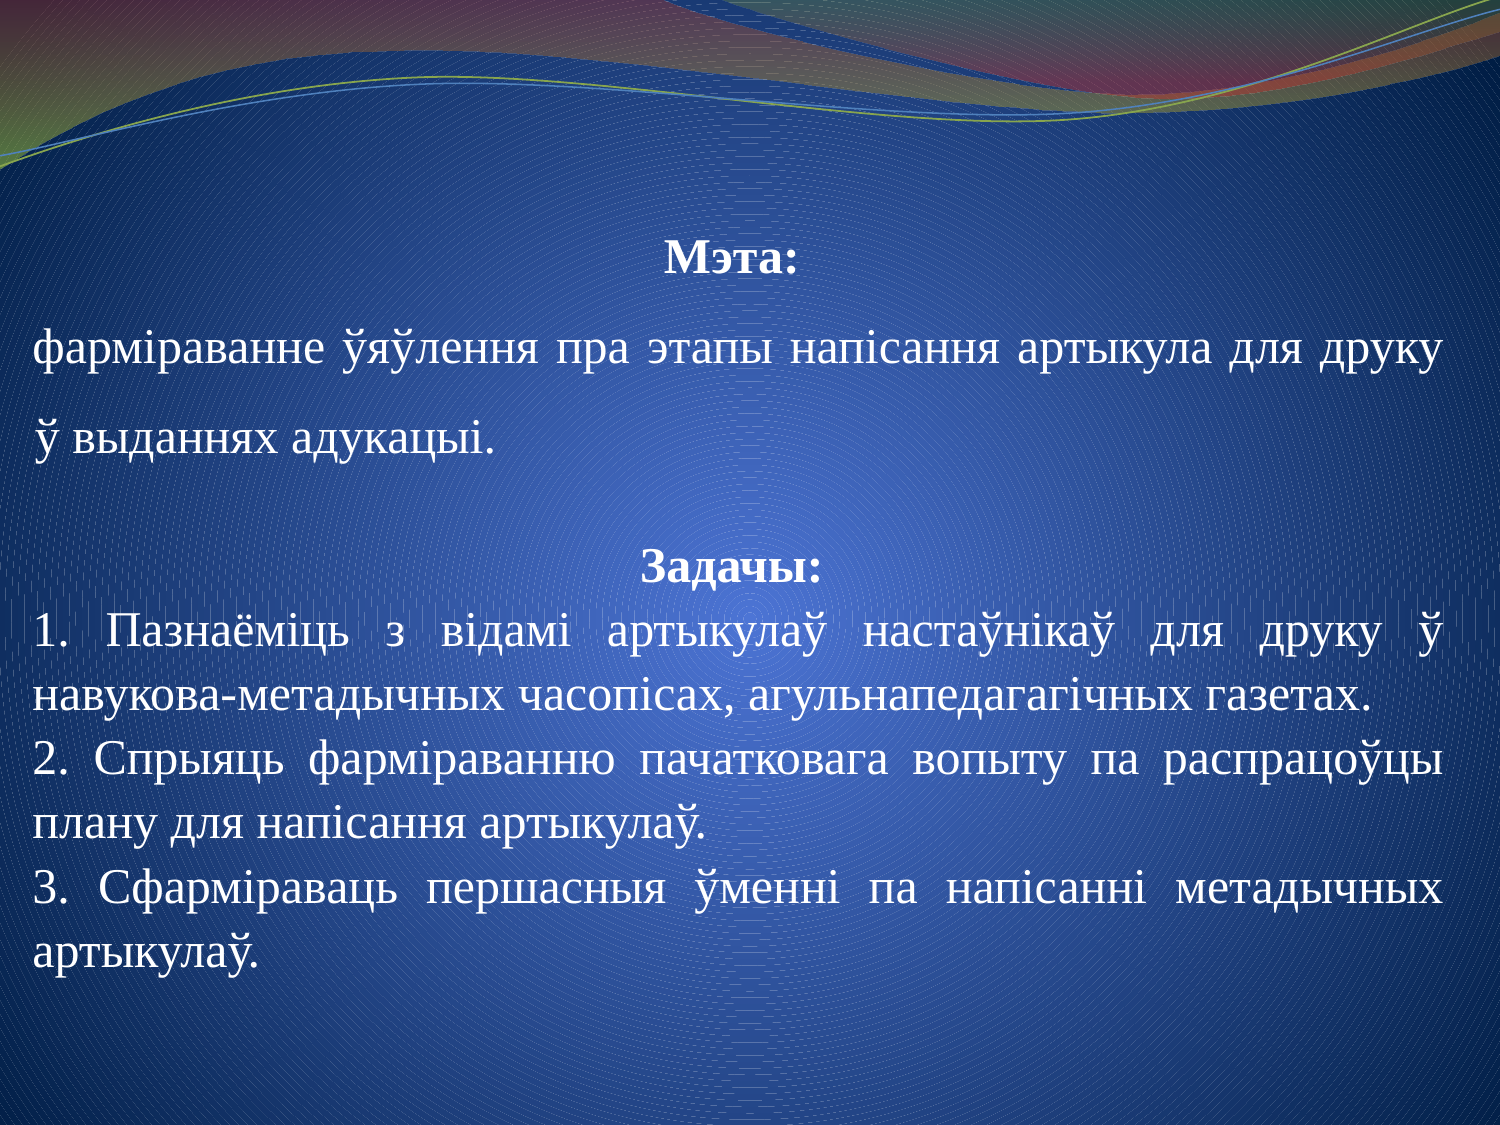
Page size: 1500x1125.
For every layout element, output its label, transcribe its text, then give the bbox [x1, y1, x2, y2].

text_box Мэта: фарміраванне ўяўлення пра этапы напісання артыкула для друку ў выданнях адукацыі. Задачы: 1. Пазнаёміць з відамі артыкулаў настаўнікаў для друку ў навукова-метадычных часопісах, агульнапедагагічных газетах. 2. Спрыяць фарміраванню пачатковага вопыту па распрацоўцы плану для напісання артыкулаў. 3. Сфарміраваць першасныя ўменні па напісанні метадычных артыкулаў. [17, 186, 1459, 985]
